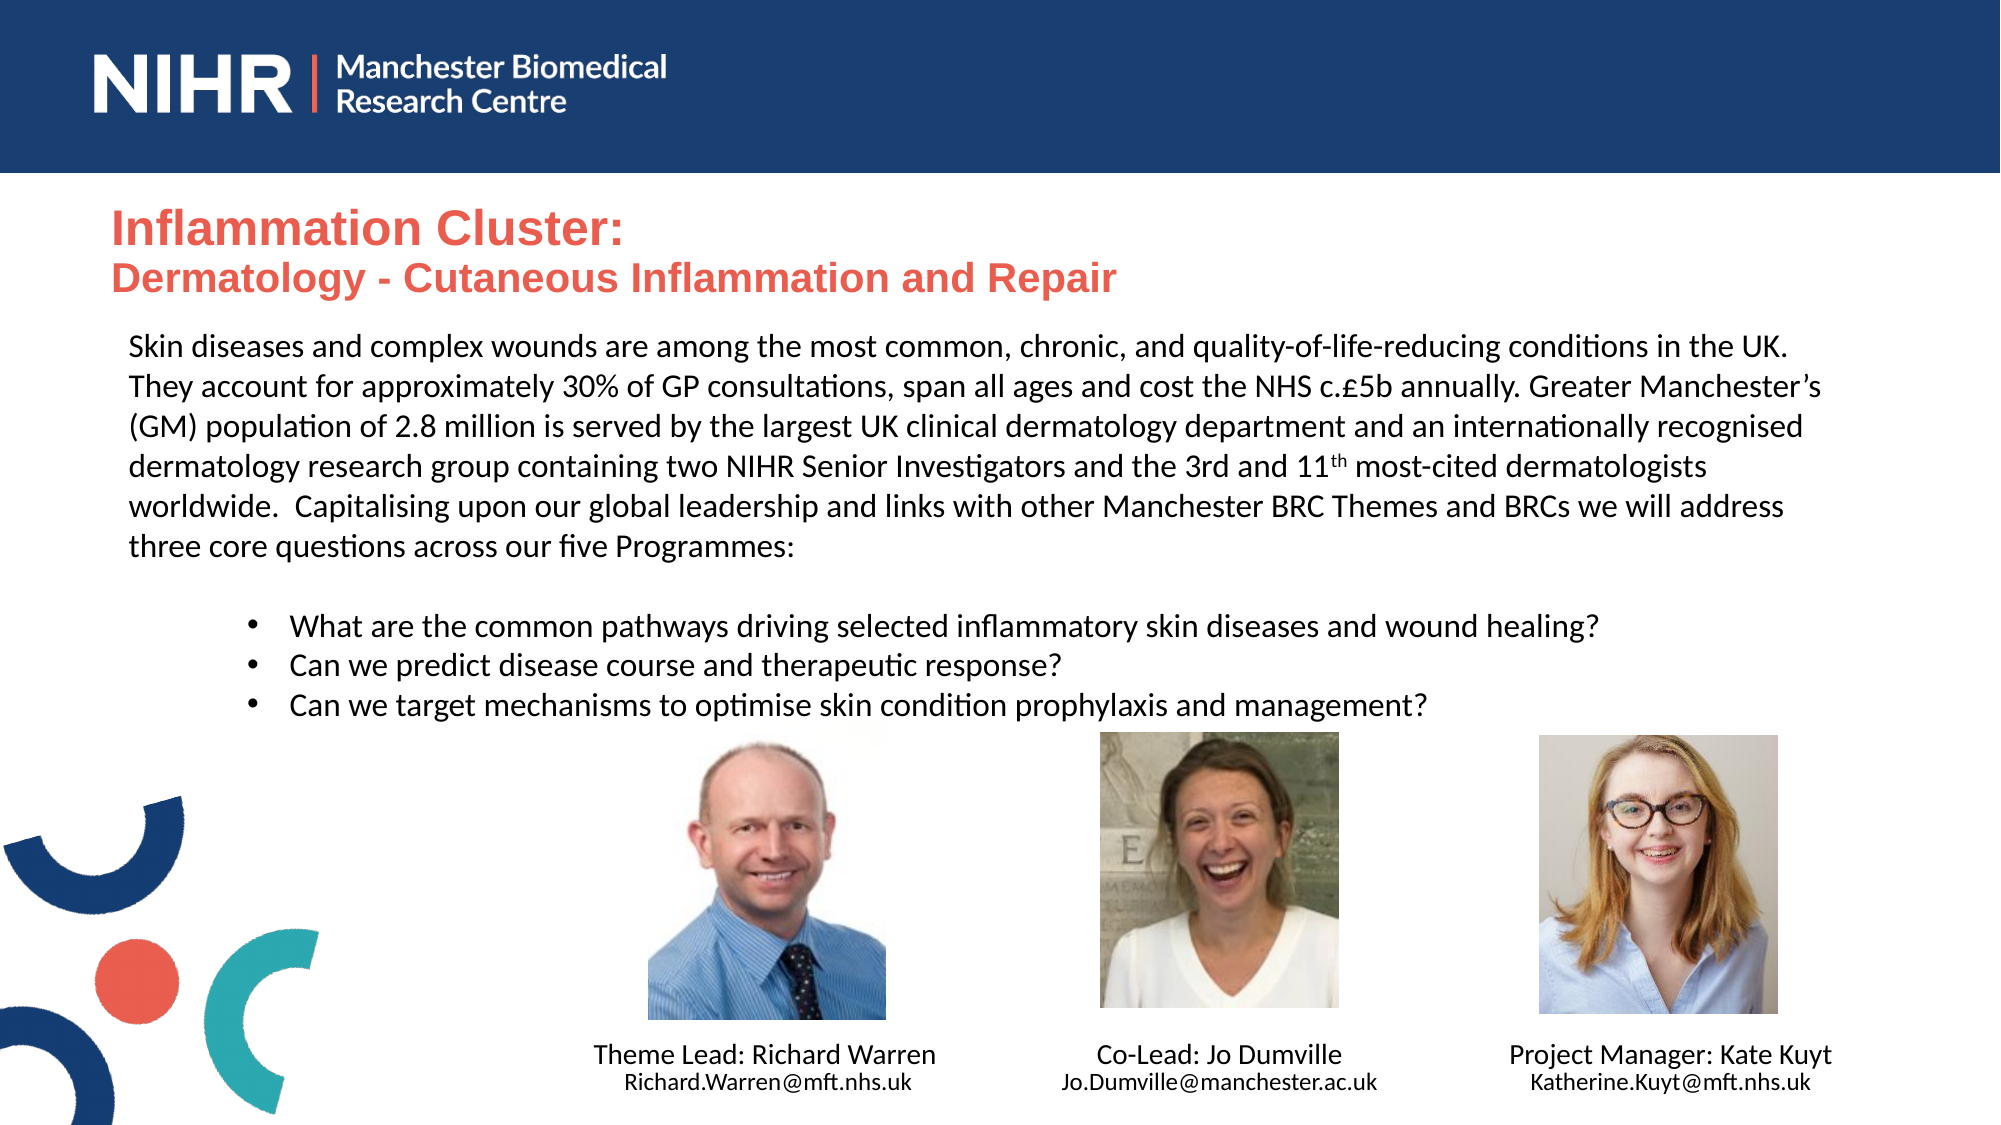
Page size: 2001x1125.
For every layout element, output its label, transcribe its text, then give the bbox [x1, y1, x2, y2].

table_header Project Manager: Kate Kuyt Katherine.Kuyt@mft.nhs.uk [1445, 855, 1897, 1125]
table_header Co-Lead: Jo Dumville Jo.Dumville@manchester.ac.uk [994, 855, 1445, 1125]
picture [1100, 732, 1339, 1008]
picture [94, 54, 666, 113]
picture [1539, 735, 1778, 1014]
text_box Skin diseases and complex wounds are among the most common, chronic, and quality-of-life-reducing conditions in the UK. They account for approximately 30% of GP consultations, span all ages and cost the NHS c.£5b annually. Greater Manchester’s (GM) population of 2.8 million is served by the largest UK clinical dermatology department and an internationally recognised dermatology research group containing two NIHR Senior Investigators and the 3rd and 11th most-cited dermatologists worldwide. Capitalising upon our global leadership and links with other Manchester BRC Themes and BRCs we will address three core questions across our five Programmes: What are the common pathways driving selected inflammatory skin diseases and wound healing? Can we predict disease course and therapeutic response? Can we target mechanisms to optimise skin condition prophylaxis and management? [113, 316, 1865, 731]
table_header Theme Lead: Richard Warren Richard.Warren@mft.nhs.uk [543, 855, 994, 1125]
picture [0, 770, 362, 1125]
picture [648, 722, 886, 1020]
title Inflammation Cluster: Dermatology - Cutaneous Inflammation and Repair [96, 180, 1556, 324]
